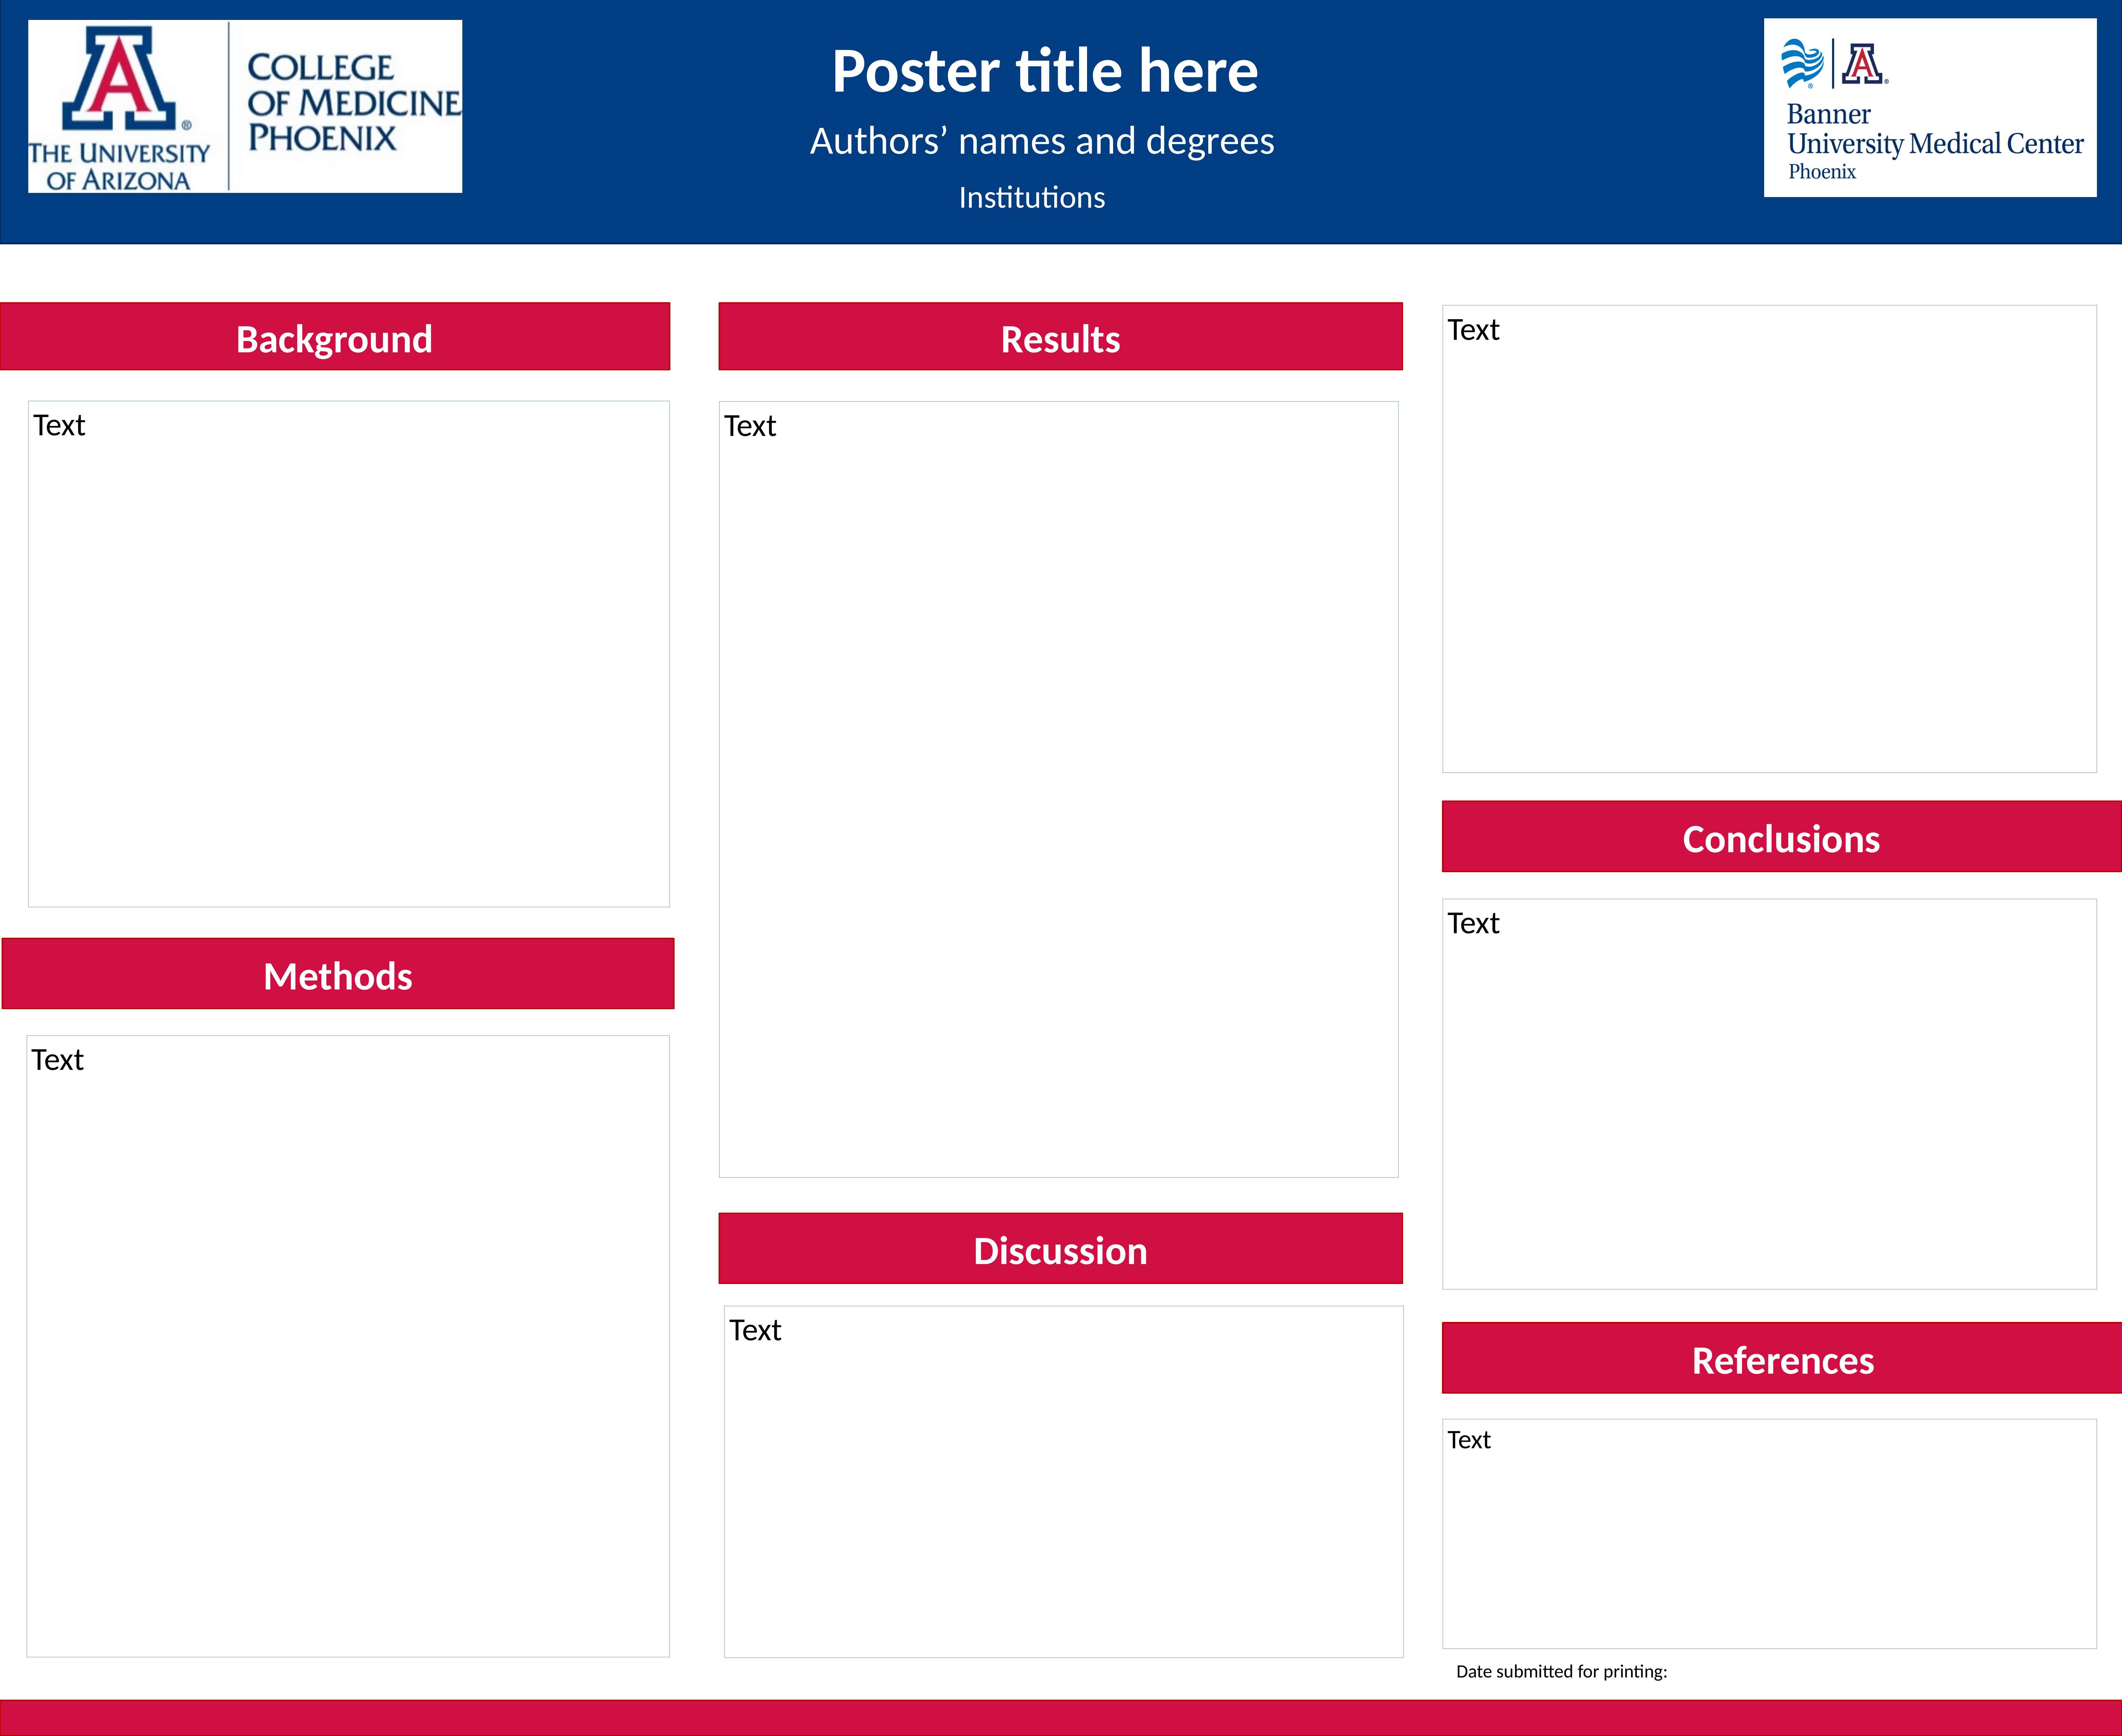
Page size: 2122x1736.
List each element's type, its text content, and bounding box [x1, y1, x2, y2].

text_box Date submitted for printing: [1452, 1656, 1673, 1684]
text_box Text [27, 1035, 670, 1657]
text_box Text [1443, 1419, 2097, 1649]
text_box Authors’ names and degrees [464, 111, 1614, 164]
text_box Institutions [849, 173, 1216, 217]
text_box Text [28, 401, 670, 907]
text_box Text [724, 1306, 1404, 1658]
text_box Text [1443, 305, 2097, 773]
text_box References [1442, 1322, 2122, 1394]
text_box Methods [2, 938, 675, 1009]
text_box Text [719, 401, 1399, 1178]
picture [28, 20, 462, 193]
text_box [0, 1700, 2122, 1736]
text_box Discussion [719, 1213, 1403, 1284]
text_box [464, 110, 1763, 185]
text_box [0, 0, 2122, 244]
text_box Poster title here [464, 25, 1682, 107]
text_box Results [719, 302, 1403, 370]
text_box Conclusions [1442, 800, 2122, 872]
text_box Background [0, 302, 670, 370]
picture [1764, 18, 2097, 197]
text_box Text [1443, 899, 2097, 1289]
